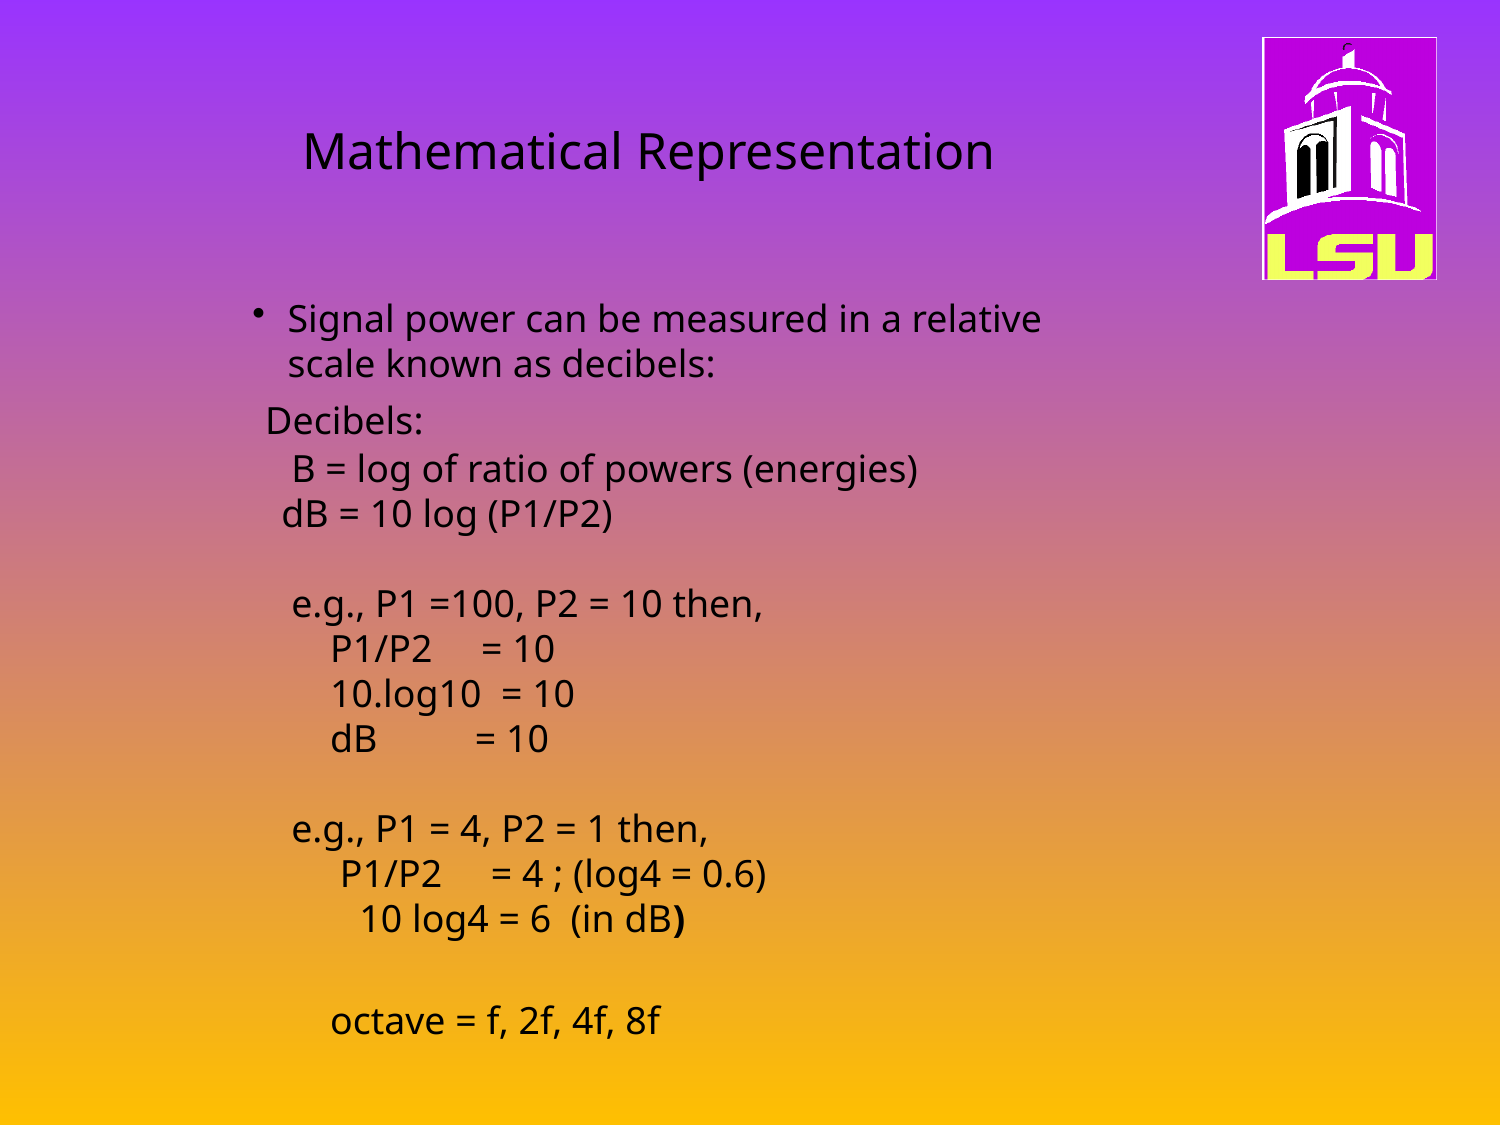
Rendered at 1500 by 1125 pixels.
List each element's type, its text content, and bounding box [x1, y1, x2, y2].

text_box Signal power can be measured in a relative scale known as decibels: Decibels: B = log of ratio of powers (energies) dB = 10 log (P1/P2) e.g., P1 =100, P2 = 10 then, P1/P2 = 10 10.log10 = 10 dB = 10 e.g., P1 = 4, P2 = 1 then, P1/P2 = 4 ; (log4 = 0.6) 10 log4 = 6 (in dB) octave = f, 2f, 4f, 8f [237, 287, 1063, 1125]
picture [1262, 37, 1437, 280]
text_box Mathematical Representation [287, 112, 1100, 188]
text_box [1256, 35, 1436, 66]
text_box [1439, 57, 1443, 70]
